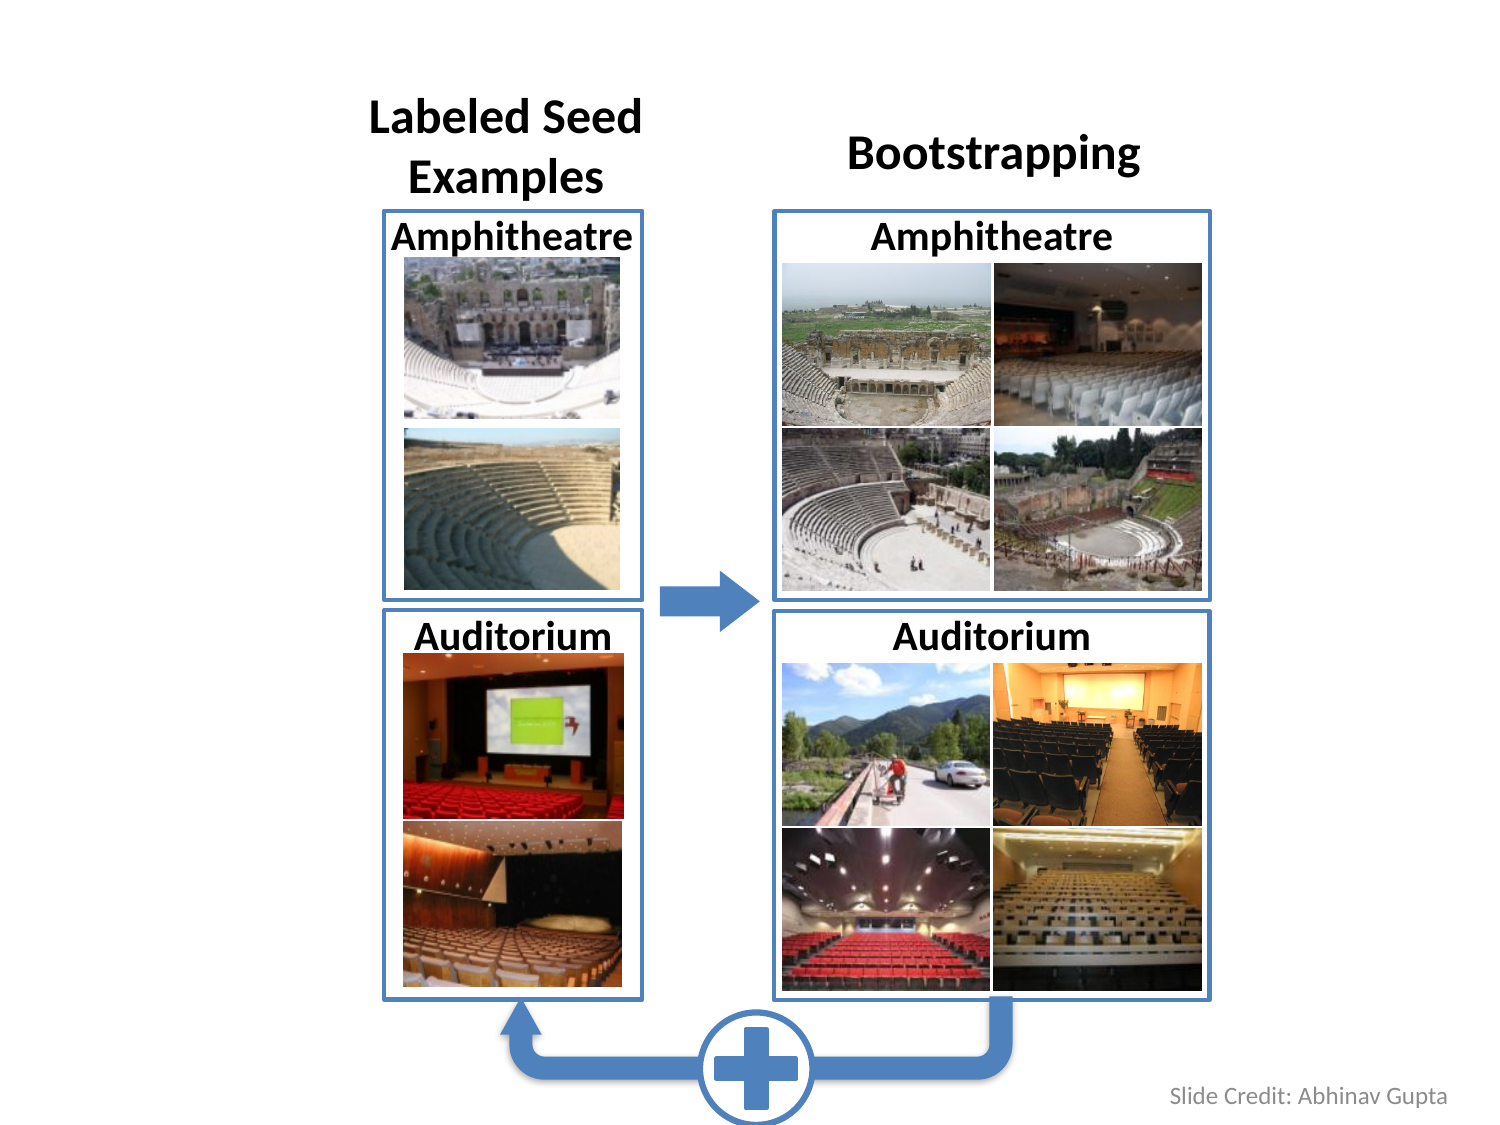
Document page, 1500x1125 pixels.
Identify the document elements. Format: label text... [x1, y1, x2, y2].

text_box [657, 568, 762, 635]
footer Slide Credit: Abhinav Gupta [1071, 1065, 1500, 1125]
text_box Bootstrapping [762, 112, 1225, 188]
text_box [773, 601, 1210, 1001]
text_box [499, 996, 1013, 1125]
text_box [774, 201, 1211, 601]
text_box Labeled Seed Examples [312, 76, 700, 211]
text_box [374, 201, 650, 601]
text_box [383, 600, 643, 1000]
